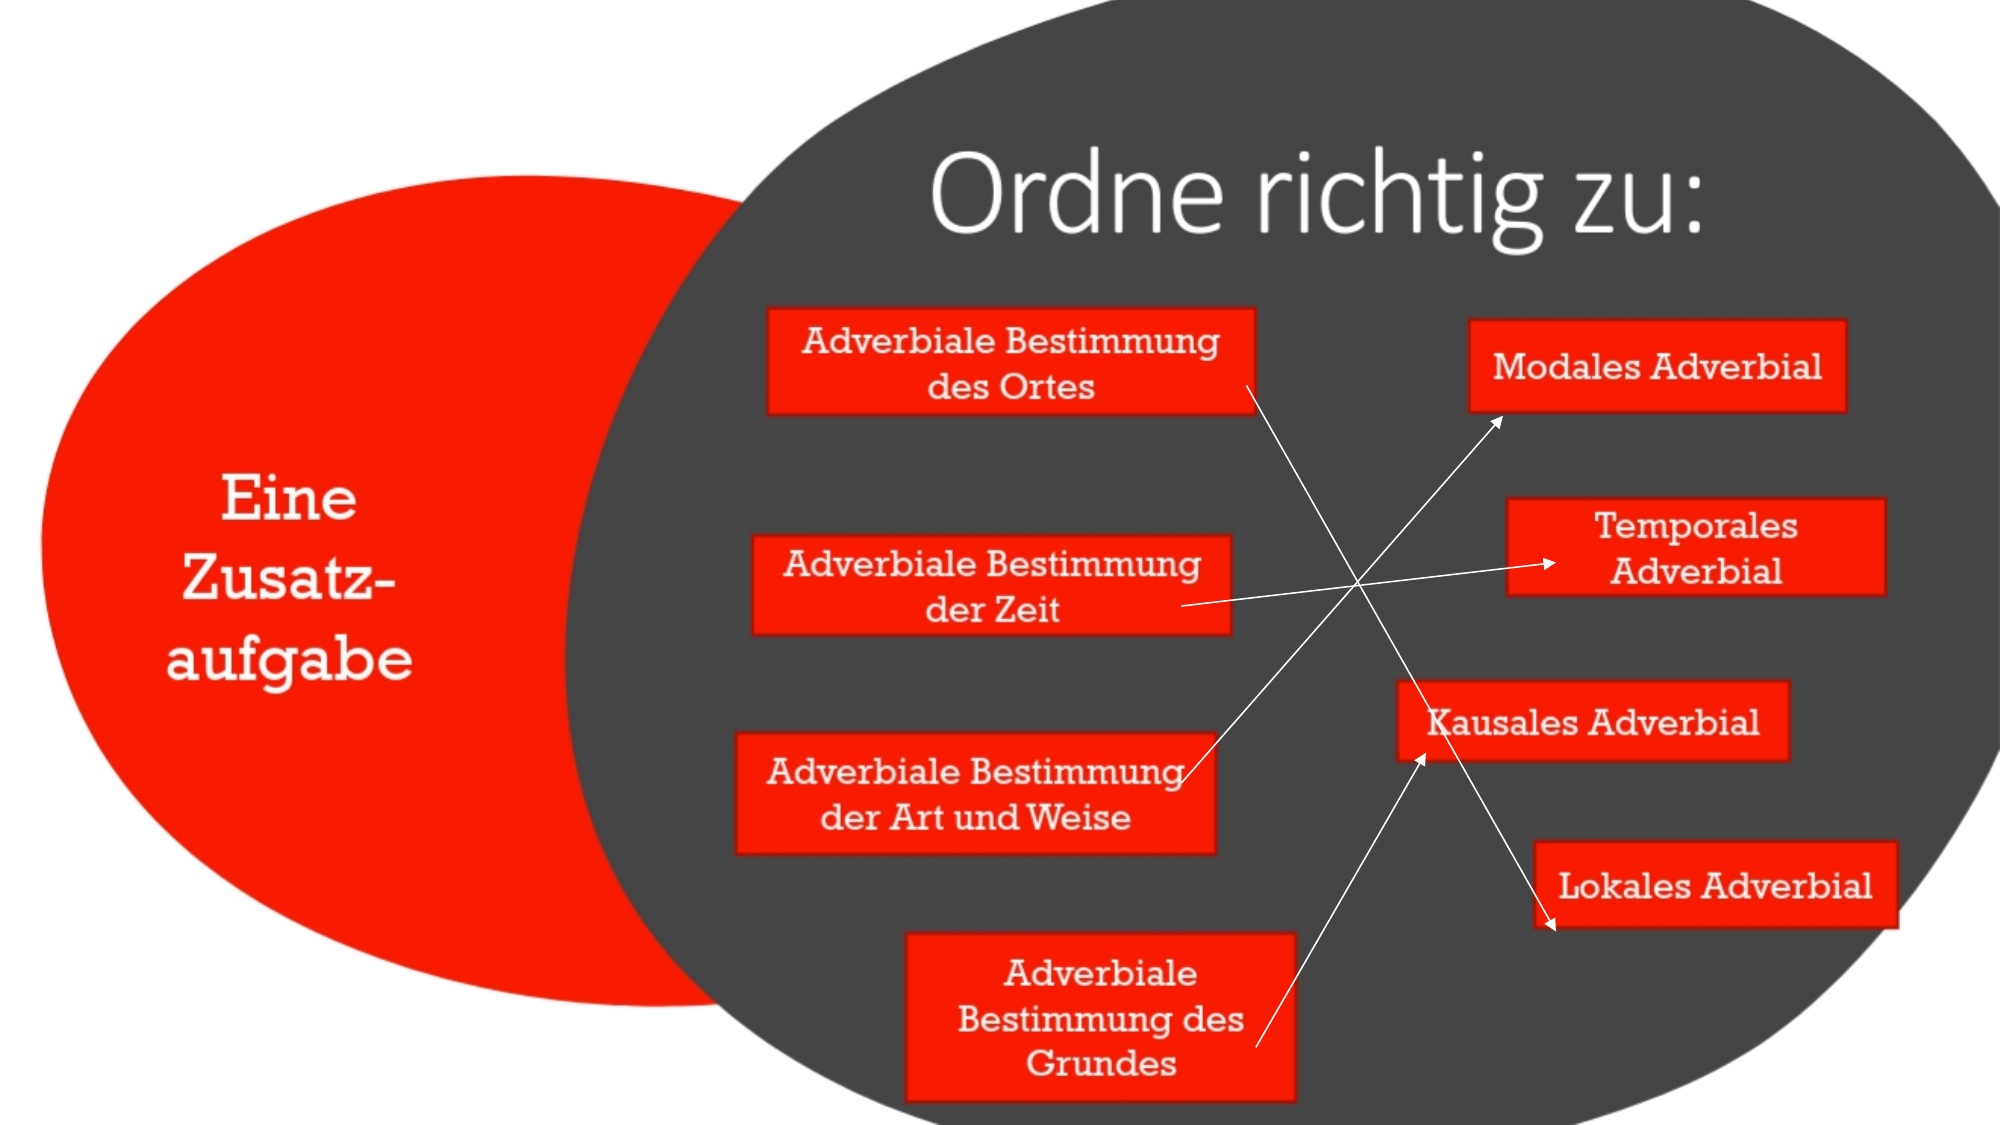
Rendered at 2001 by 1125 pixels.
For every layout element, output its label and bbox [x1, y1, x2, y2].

text_box [1504, 562, 1557, 607]
text_box [1255, 752, 1427, 1048]
text_box [1181, 415, 1504, 784]
text_box [1427, 607, 1557, 932]
text_box [1246, 385, 1557, 562]
text_box [1246, 784, 1255, 932]
list [0, 0, 2000, 1125]
